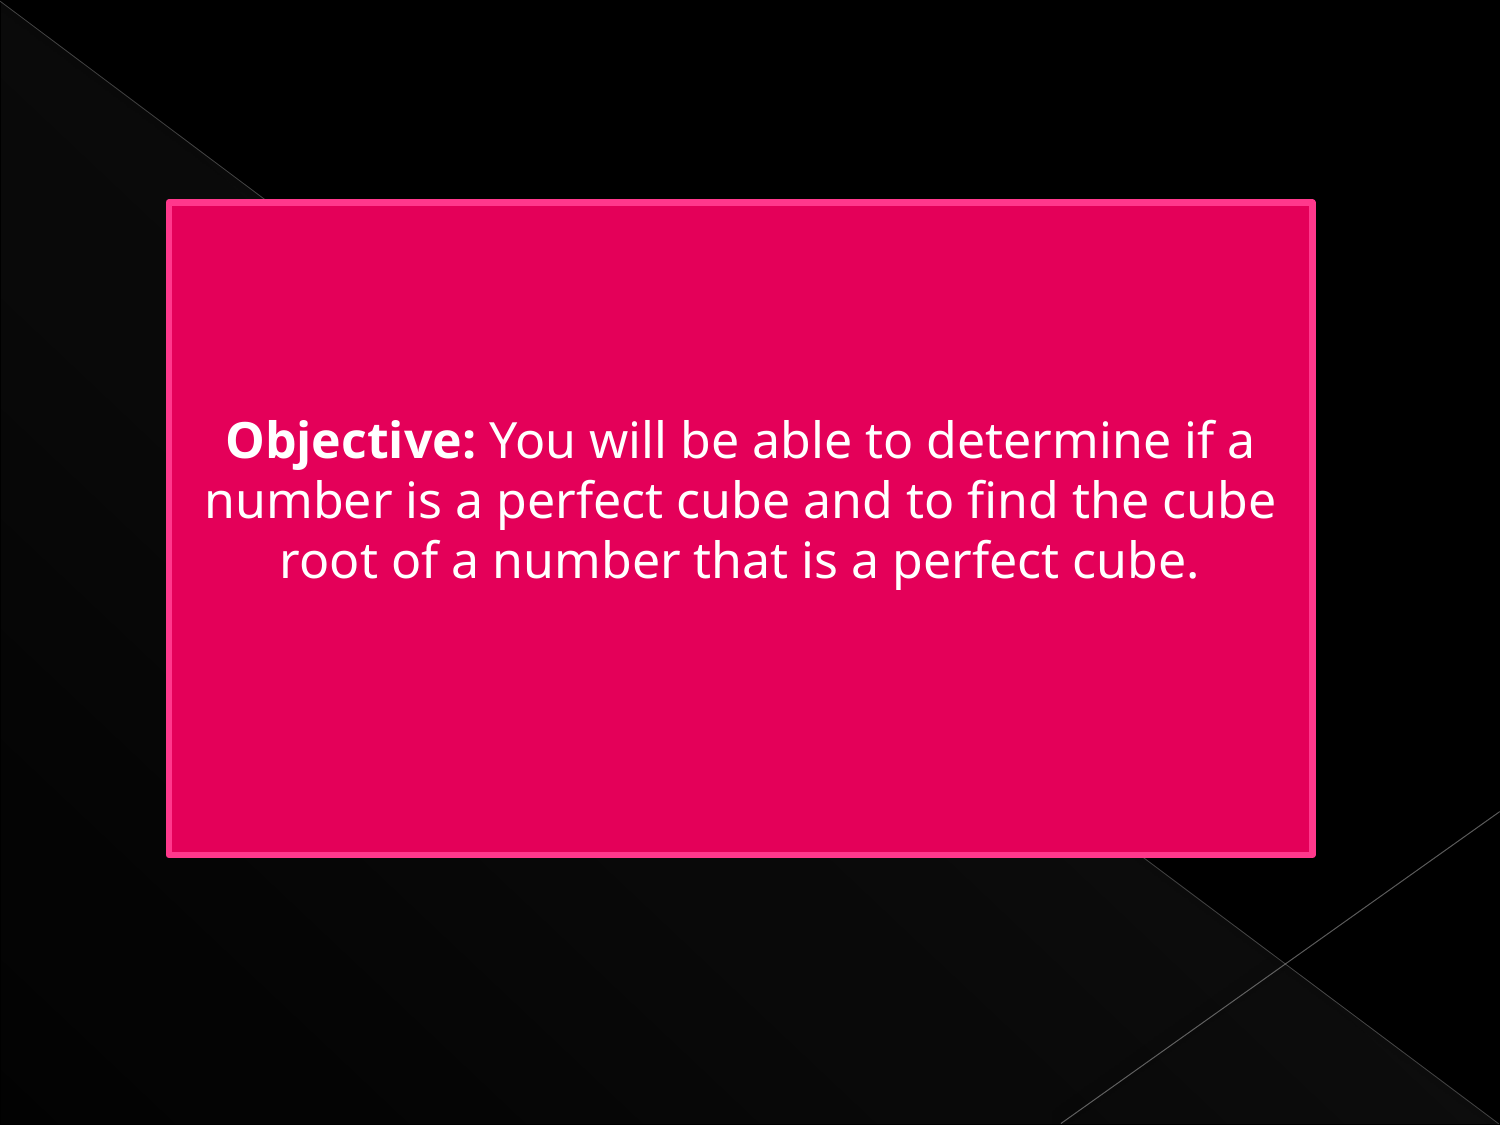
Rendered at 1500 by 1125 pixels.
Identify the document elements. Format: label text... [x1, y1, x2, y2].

text_box Objective: You will be able to determine if a number is a perfect cube and to find the cube root of a number that is a perfect cube. [167, 200, 1315, 857]
